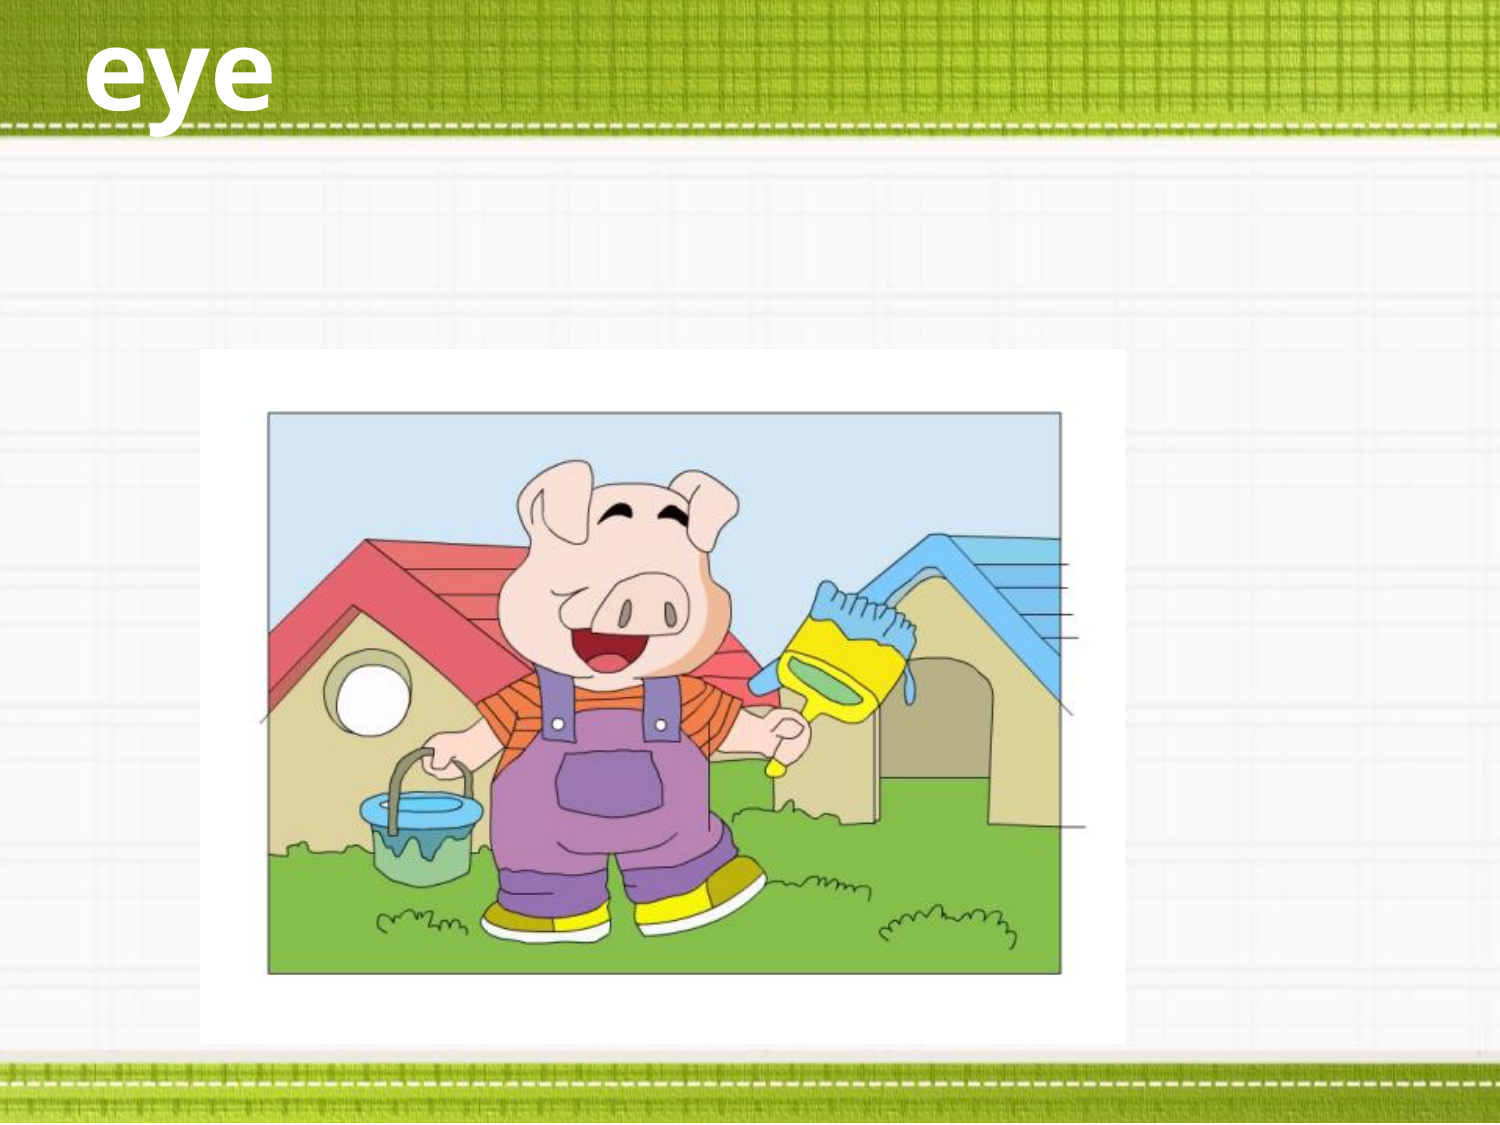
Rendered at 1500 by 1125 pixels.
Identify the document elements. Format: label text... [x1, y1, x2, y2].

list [199, 349, 1126, 1044]
title eye [67, 8, 1439, 140]
picture [0, 0, 1500, 1123]
